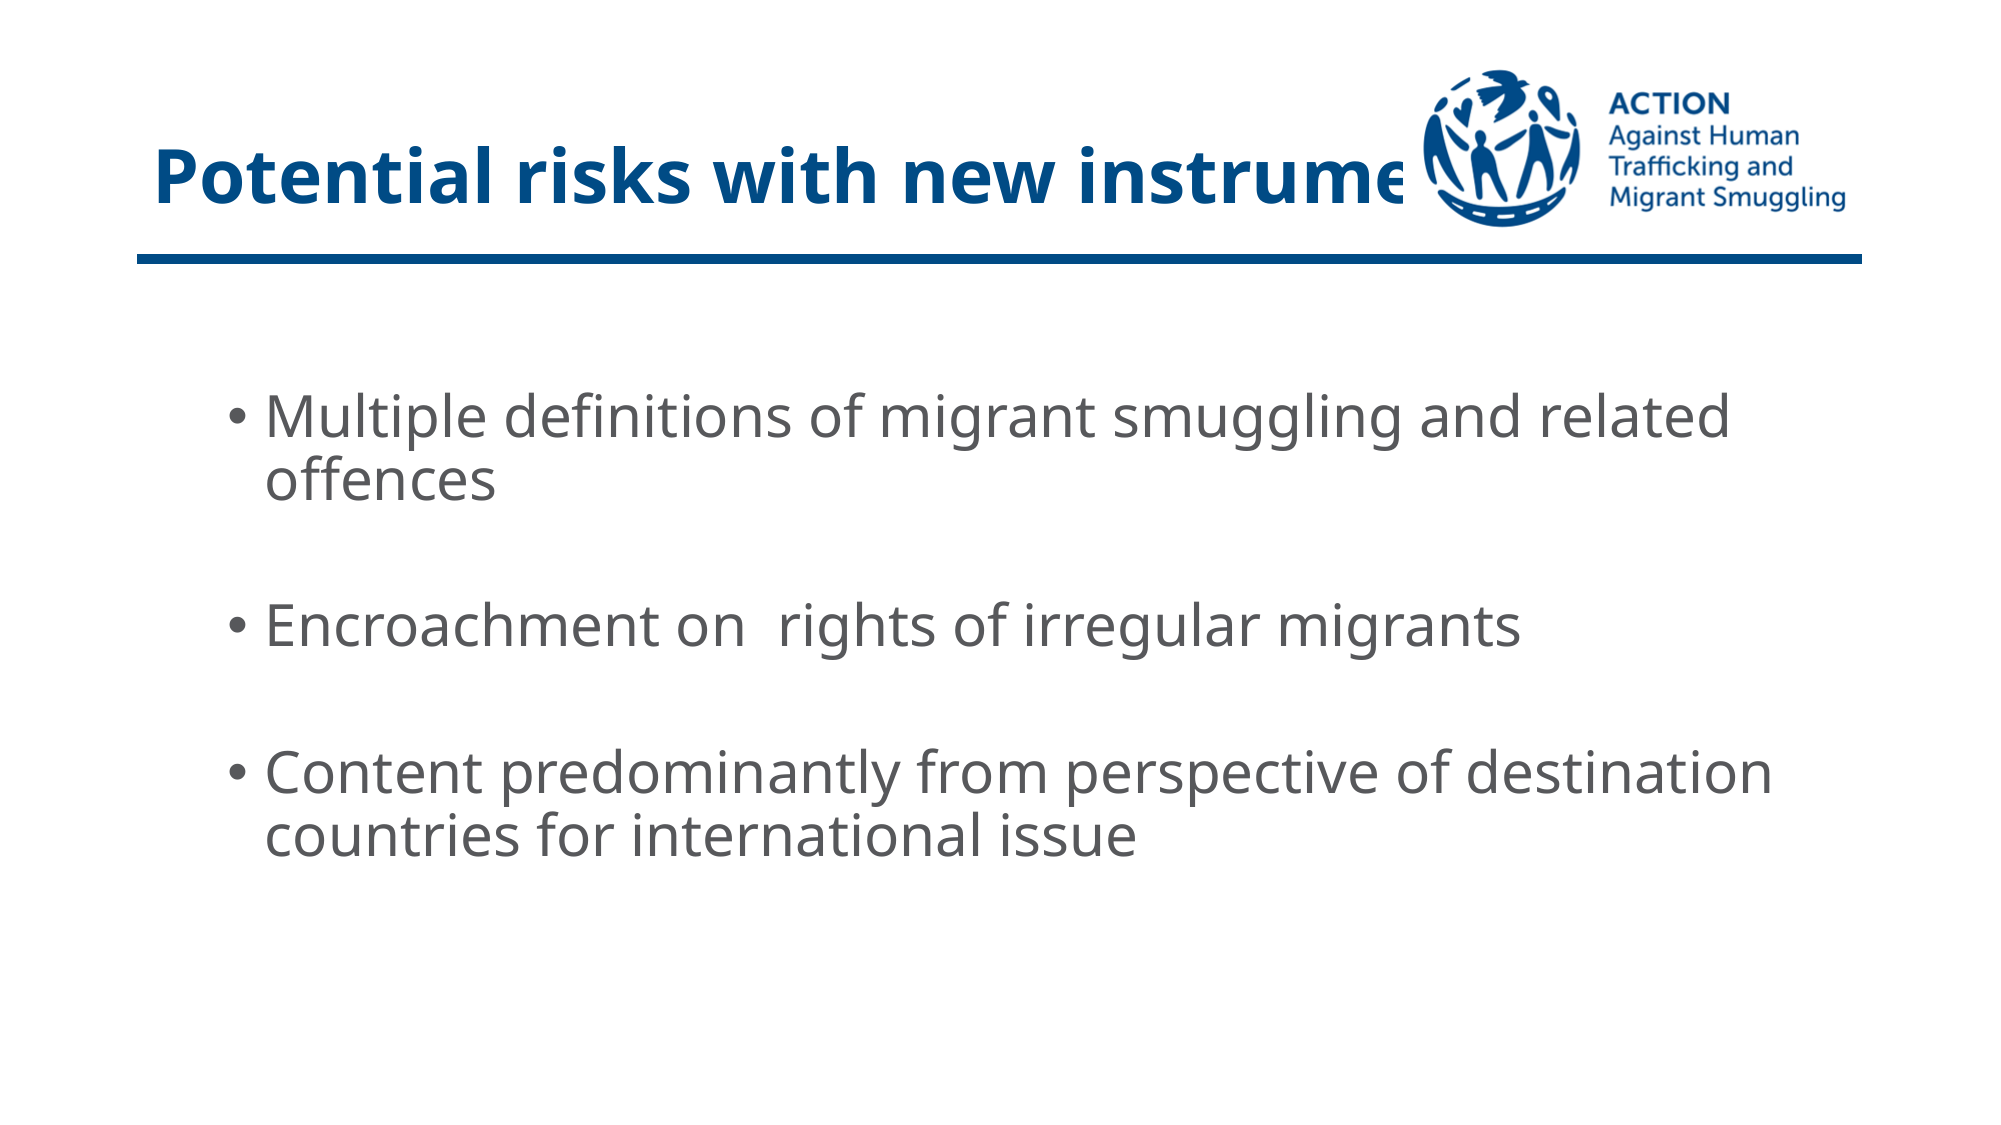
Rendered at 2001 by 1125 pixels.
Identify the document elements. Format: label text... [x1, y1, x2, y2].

title Potential risks with new instrument [136, 69, 1864, 290]
list Multiple definitions of migrant smuggling and related offences Encroachment on rights of irregular migrants Content predominantly from perspective of destination countries for international issue [137, 299, 1863, 1014]
picture [1403, 50, 1863, 248]
